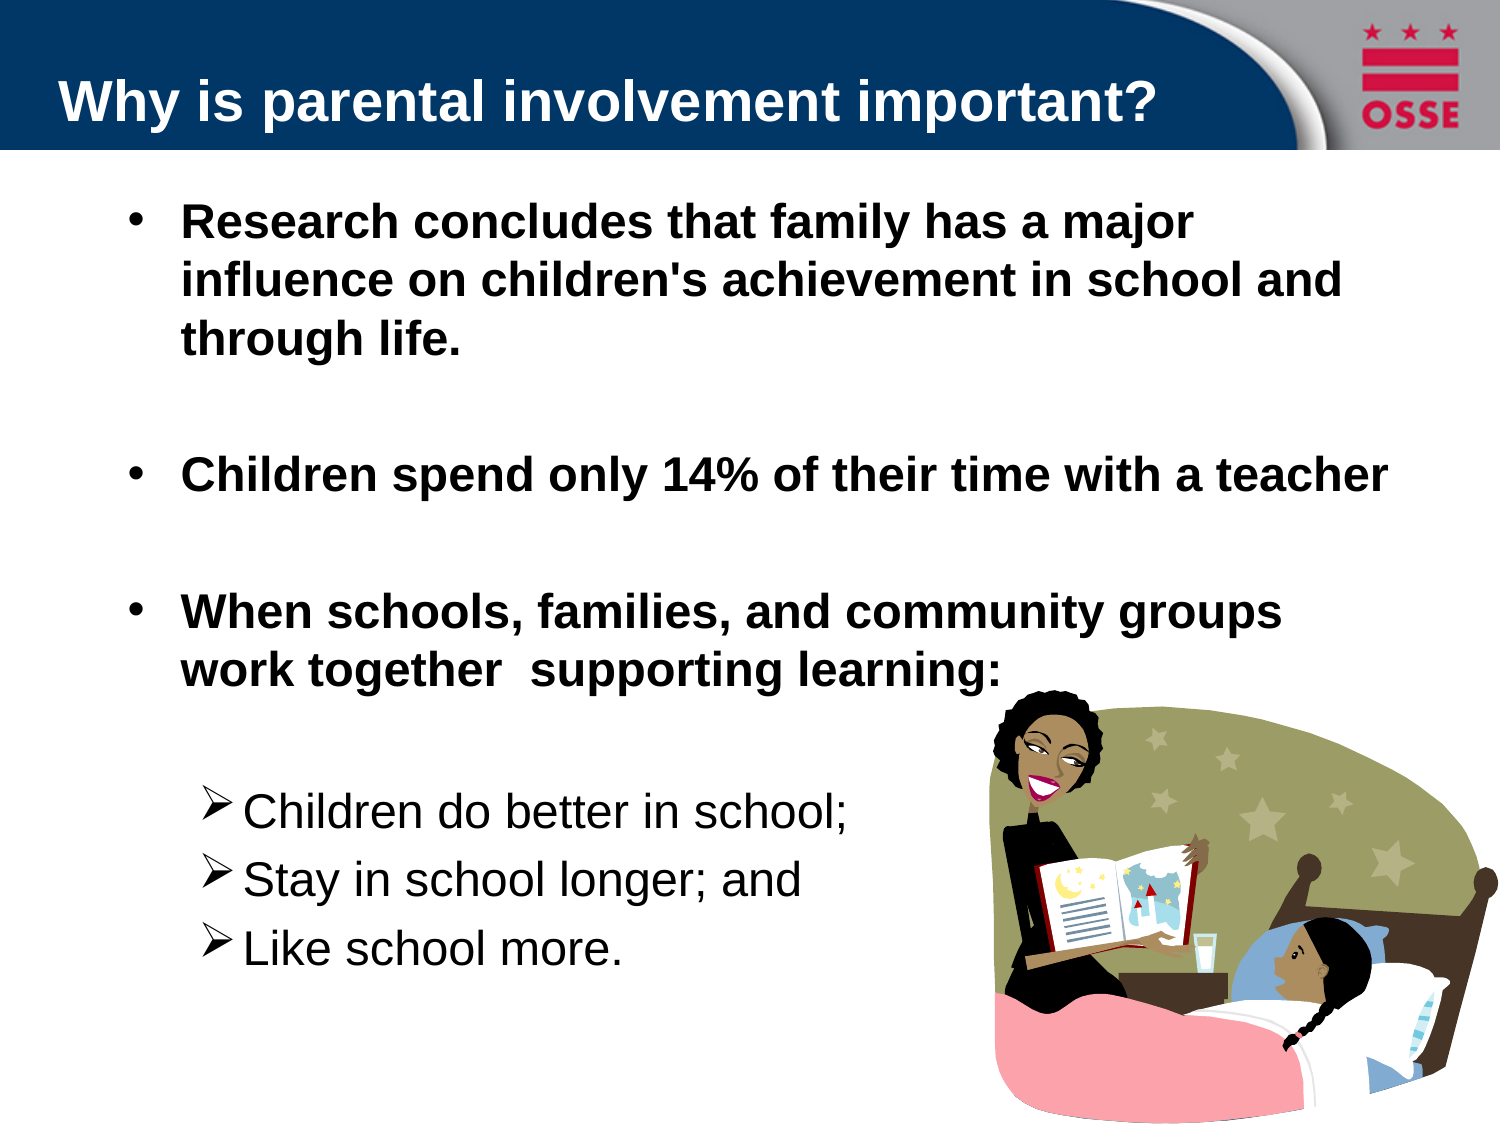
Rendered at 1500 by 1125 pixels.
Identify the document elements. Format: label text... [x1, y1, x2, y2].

title Why is parental involvement important? [33, 48, 1259, 149]
list Research concludes that family has a major influence on children's achievement in school and through life. Children spend only 14% of their time with a teacher When schools, families, and community groups work together supporting learning: Children do better in school; Stay in school longer; and Like school more. [112, 182, 1413, 989]
picture [987, 688, 1500, 1125]
picture [0, 0, 1500, 150]
